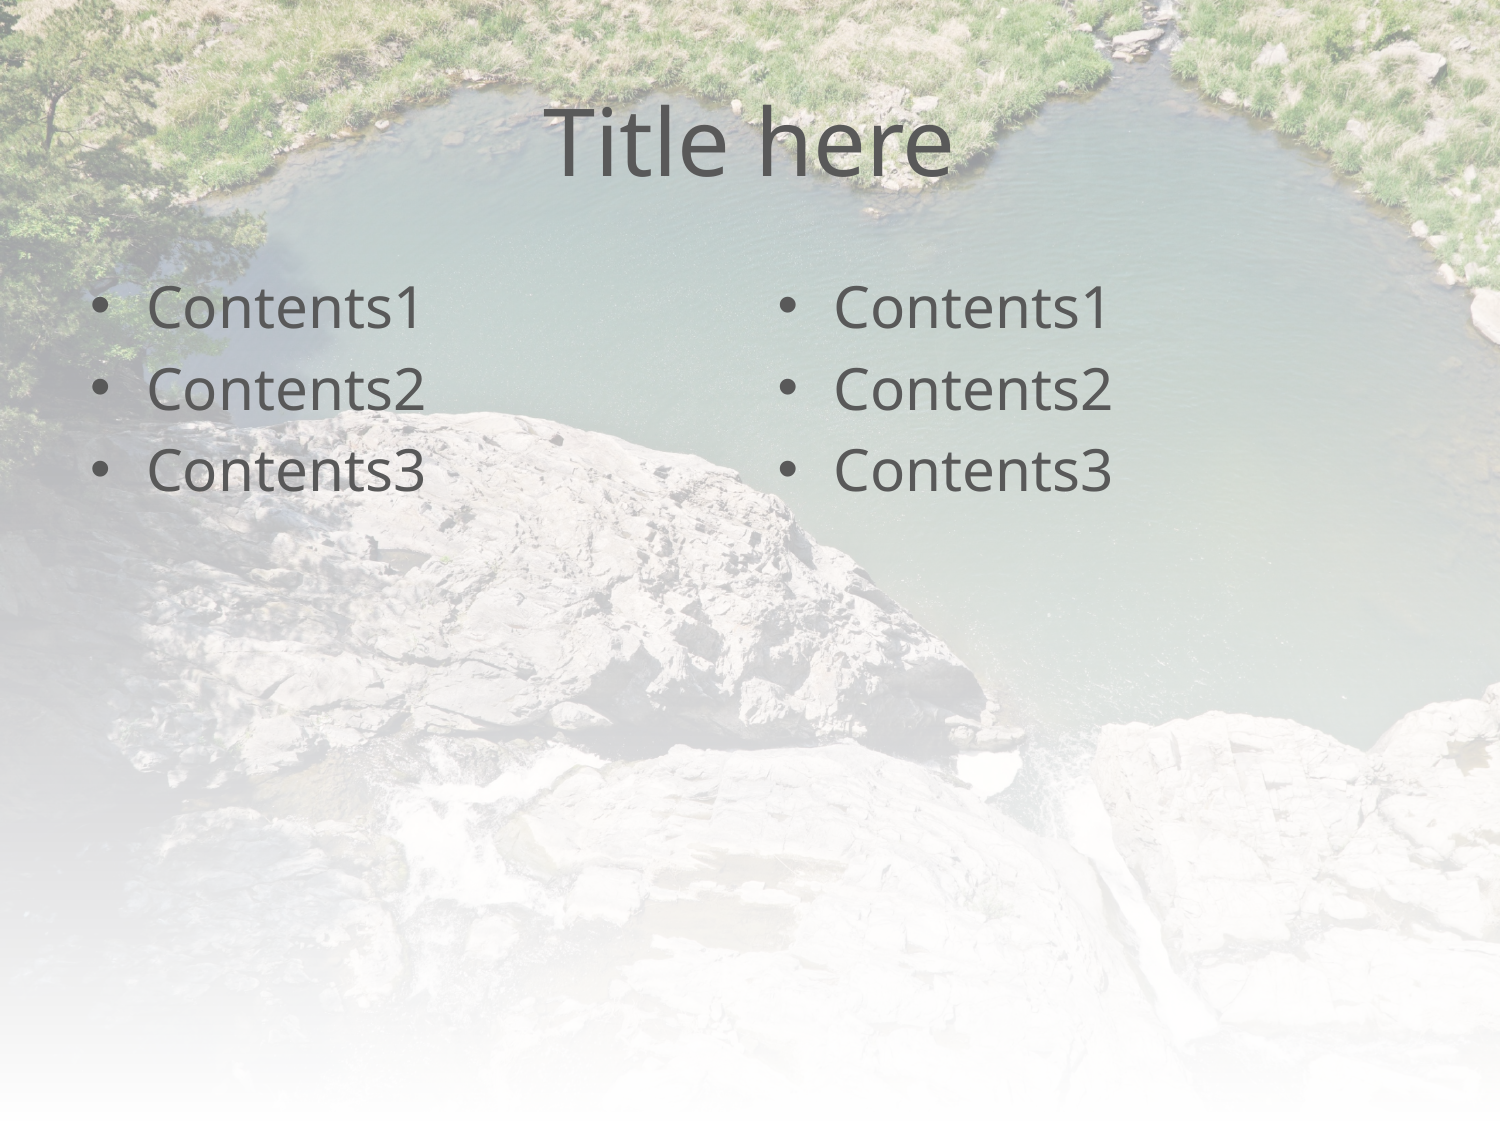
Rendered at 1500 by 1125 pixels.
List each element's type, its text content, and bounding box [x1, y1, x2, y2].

title Title here [75, 45, 1425, 233]
list Contents1 Contents2 Contents3 [75, 262, 738, 1005]
list Contents1 Contents2 Contents3 [762, 262, 1425, 1005]
text_box [0, 0, 1500, 1125]
